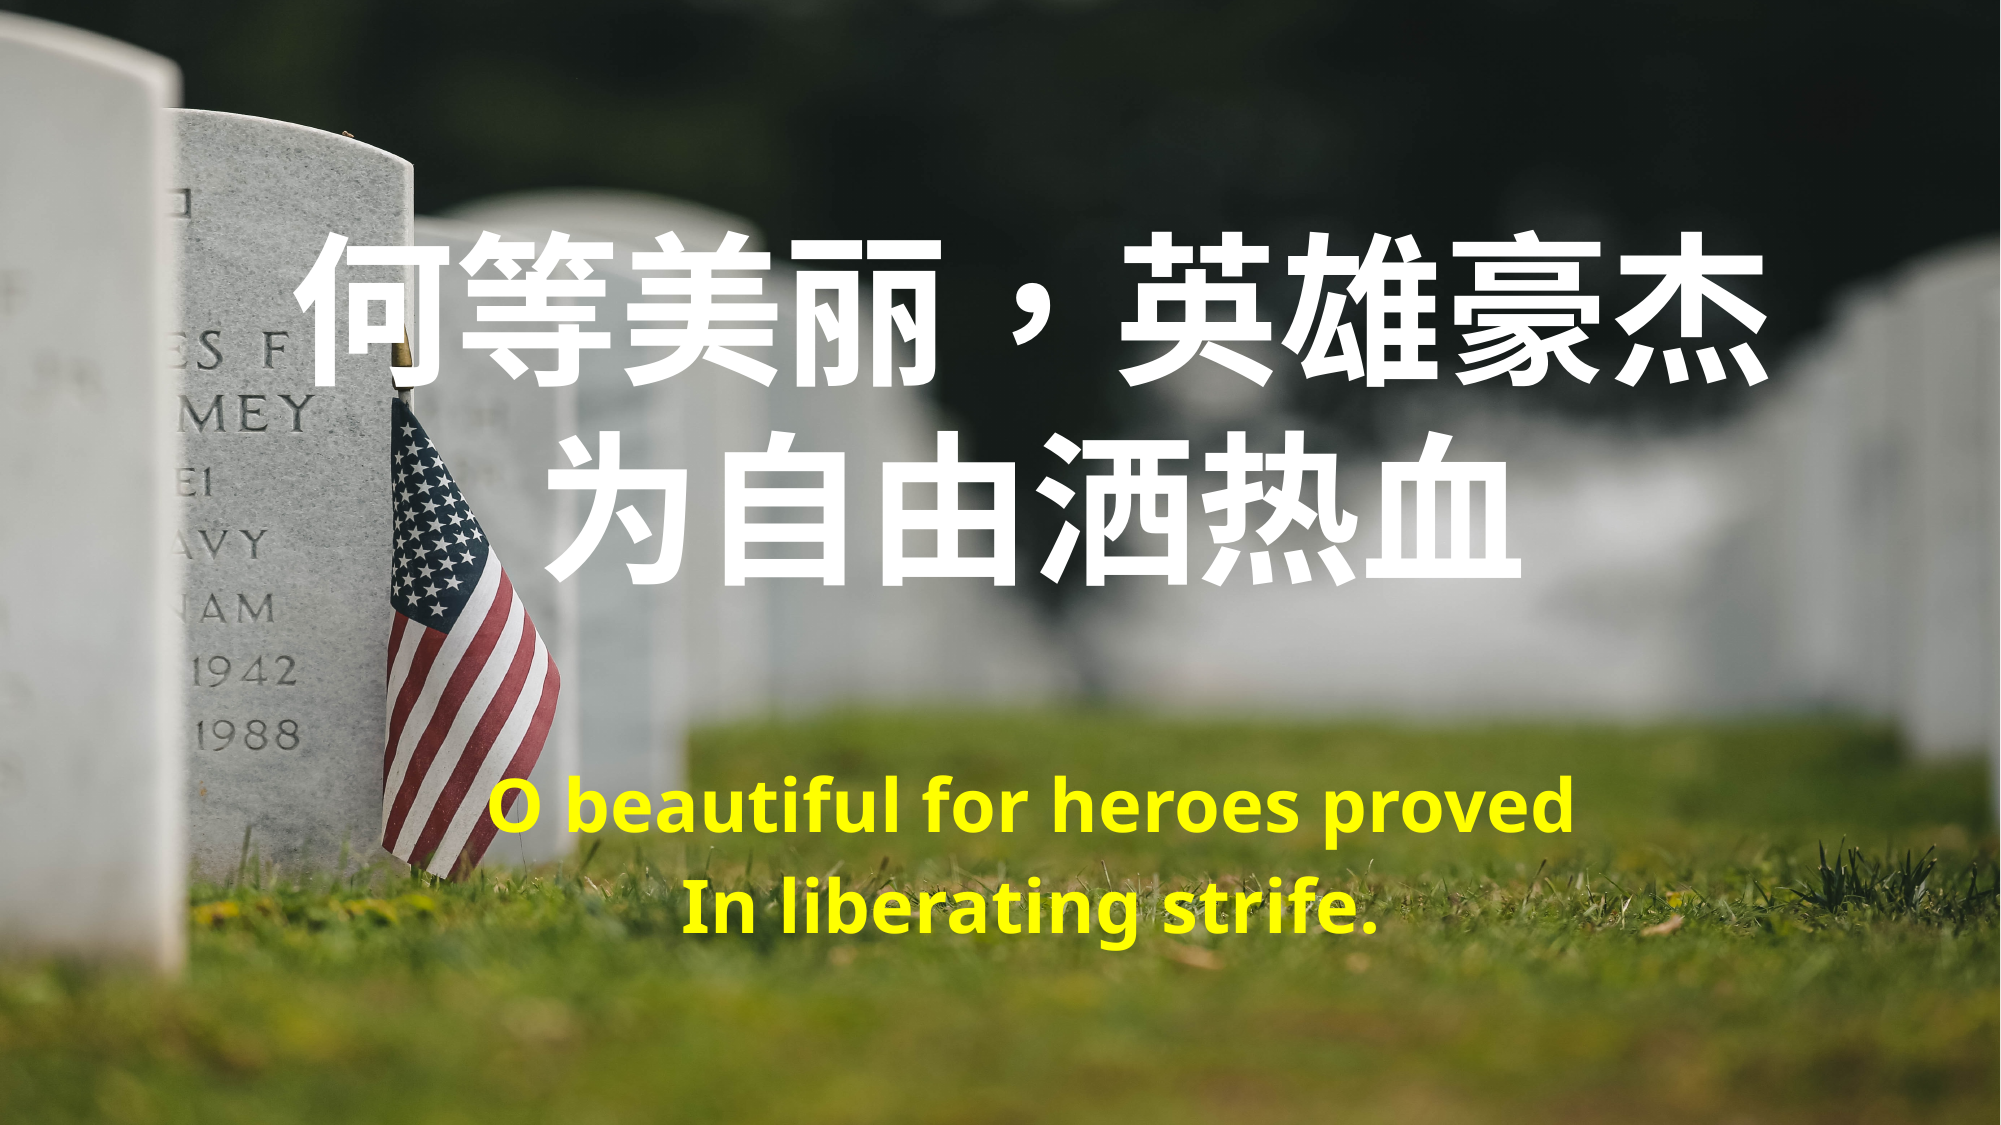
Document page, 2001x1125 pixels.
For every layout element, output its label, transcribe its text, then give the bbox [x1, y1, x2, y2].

list 何等美丽，英雄豪杰 为自由洒热血 O beautiful for heroes proved In liberating strife. [237, 222, 1826, 963]
picture [0, 0, 2001, 1125]
